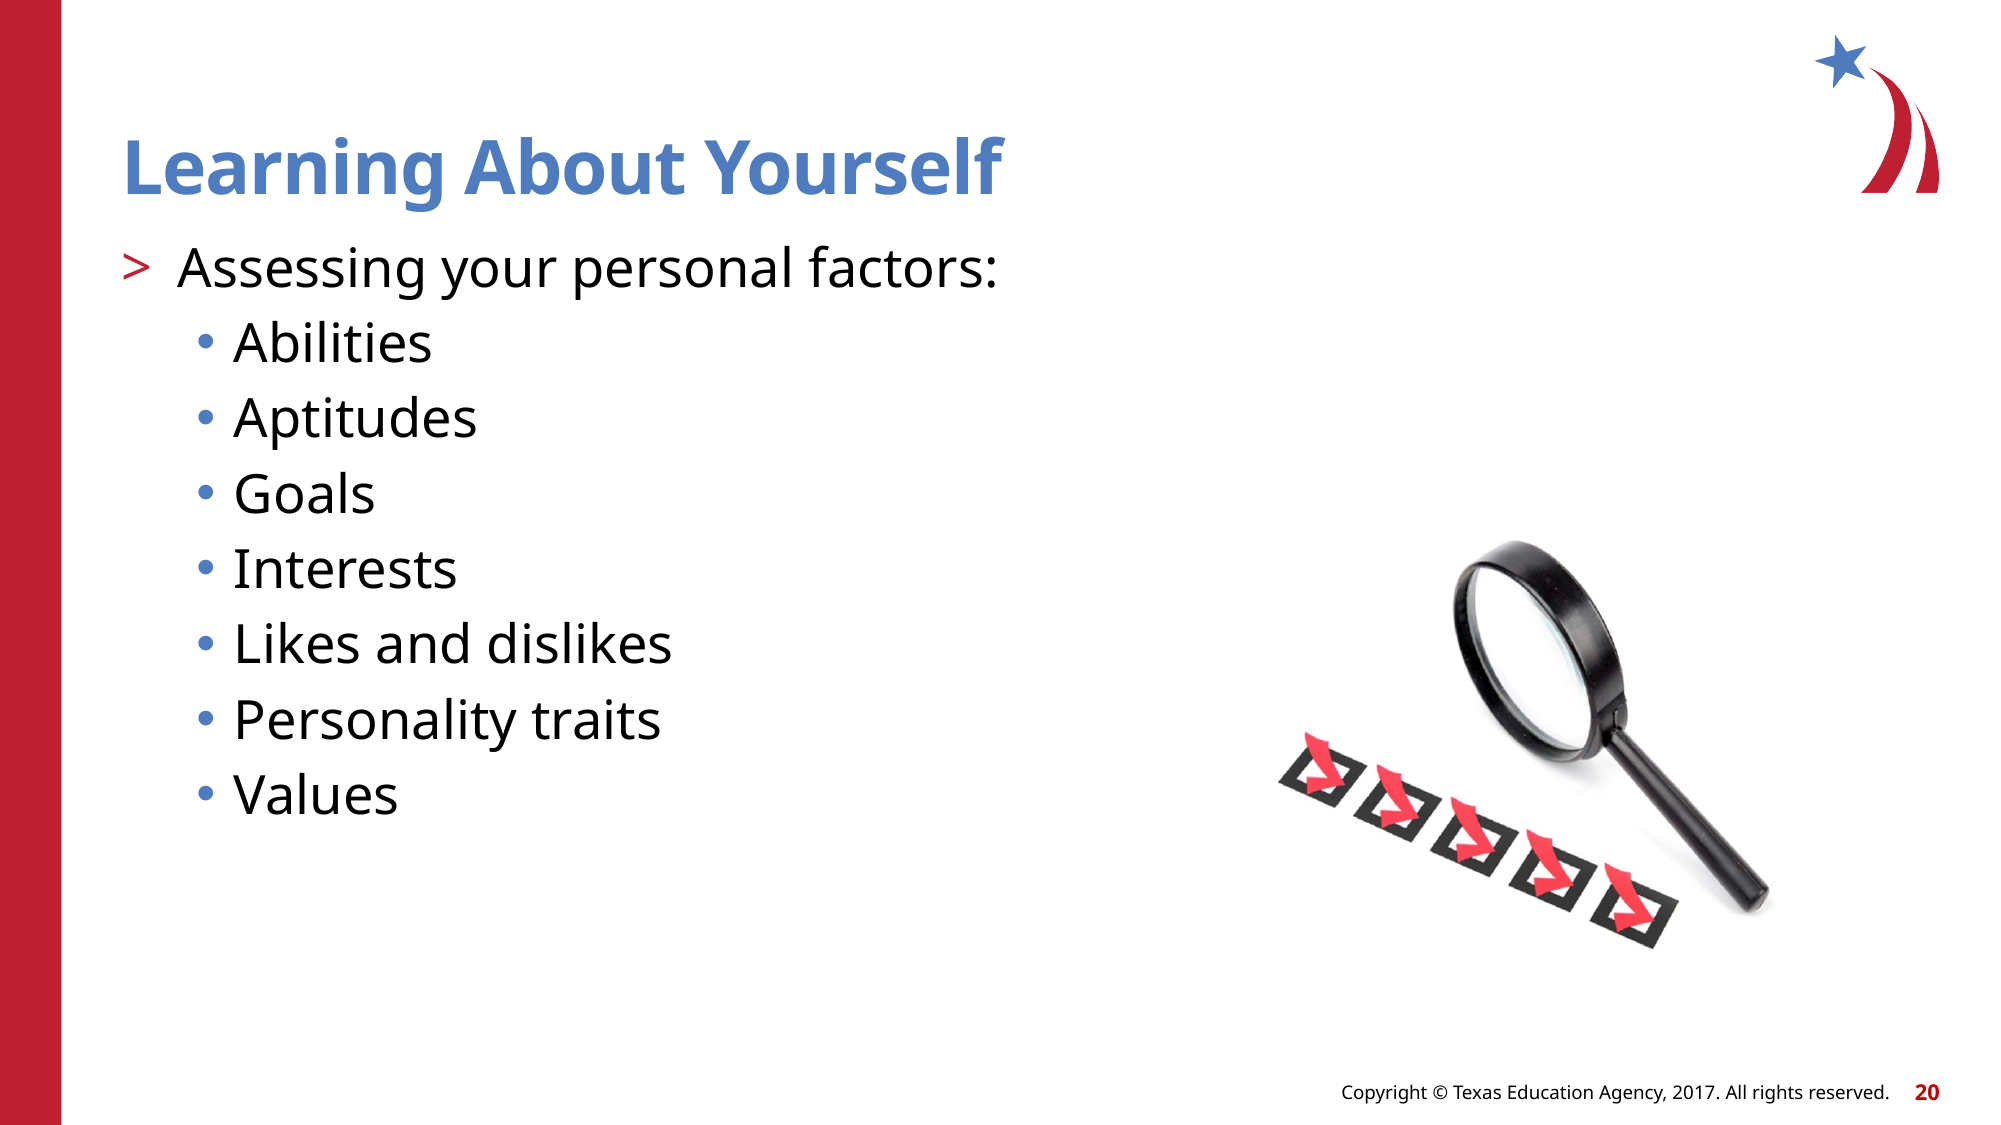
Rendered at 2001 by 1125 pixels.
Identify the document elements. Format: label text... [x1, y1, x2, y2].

picture [1814, 34, 1939, 193]
title Learning About Yourself [121, 66, 1772, 211]
picture [1227, 515, 1855, 977]
list Assessing your personal factors: Abilities Aptitudes Goals Interests Likes and dislikes Personality traits Values [121, 233, 1936, 1010]
